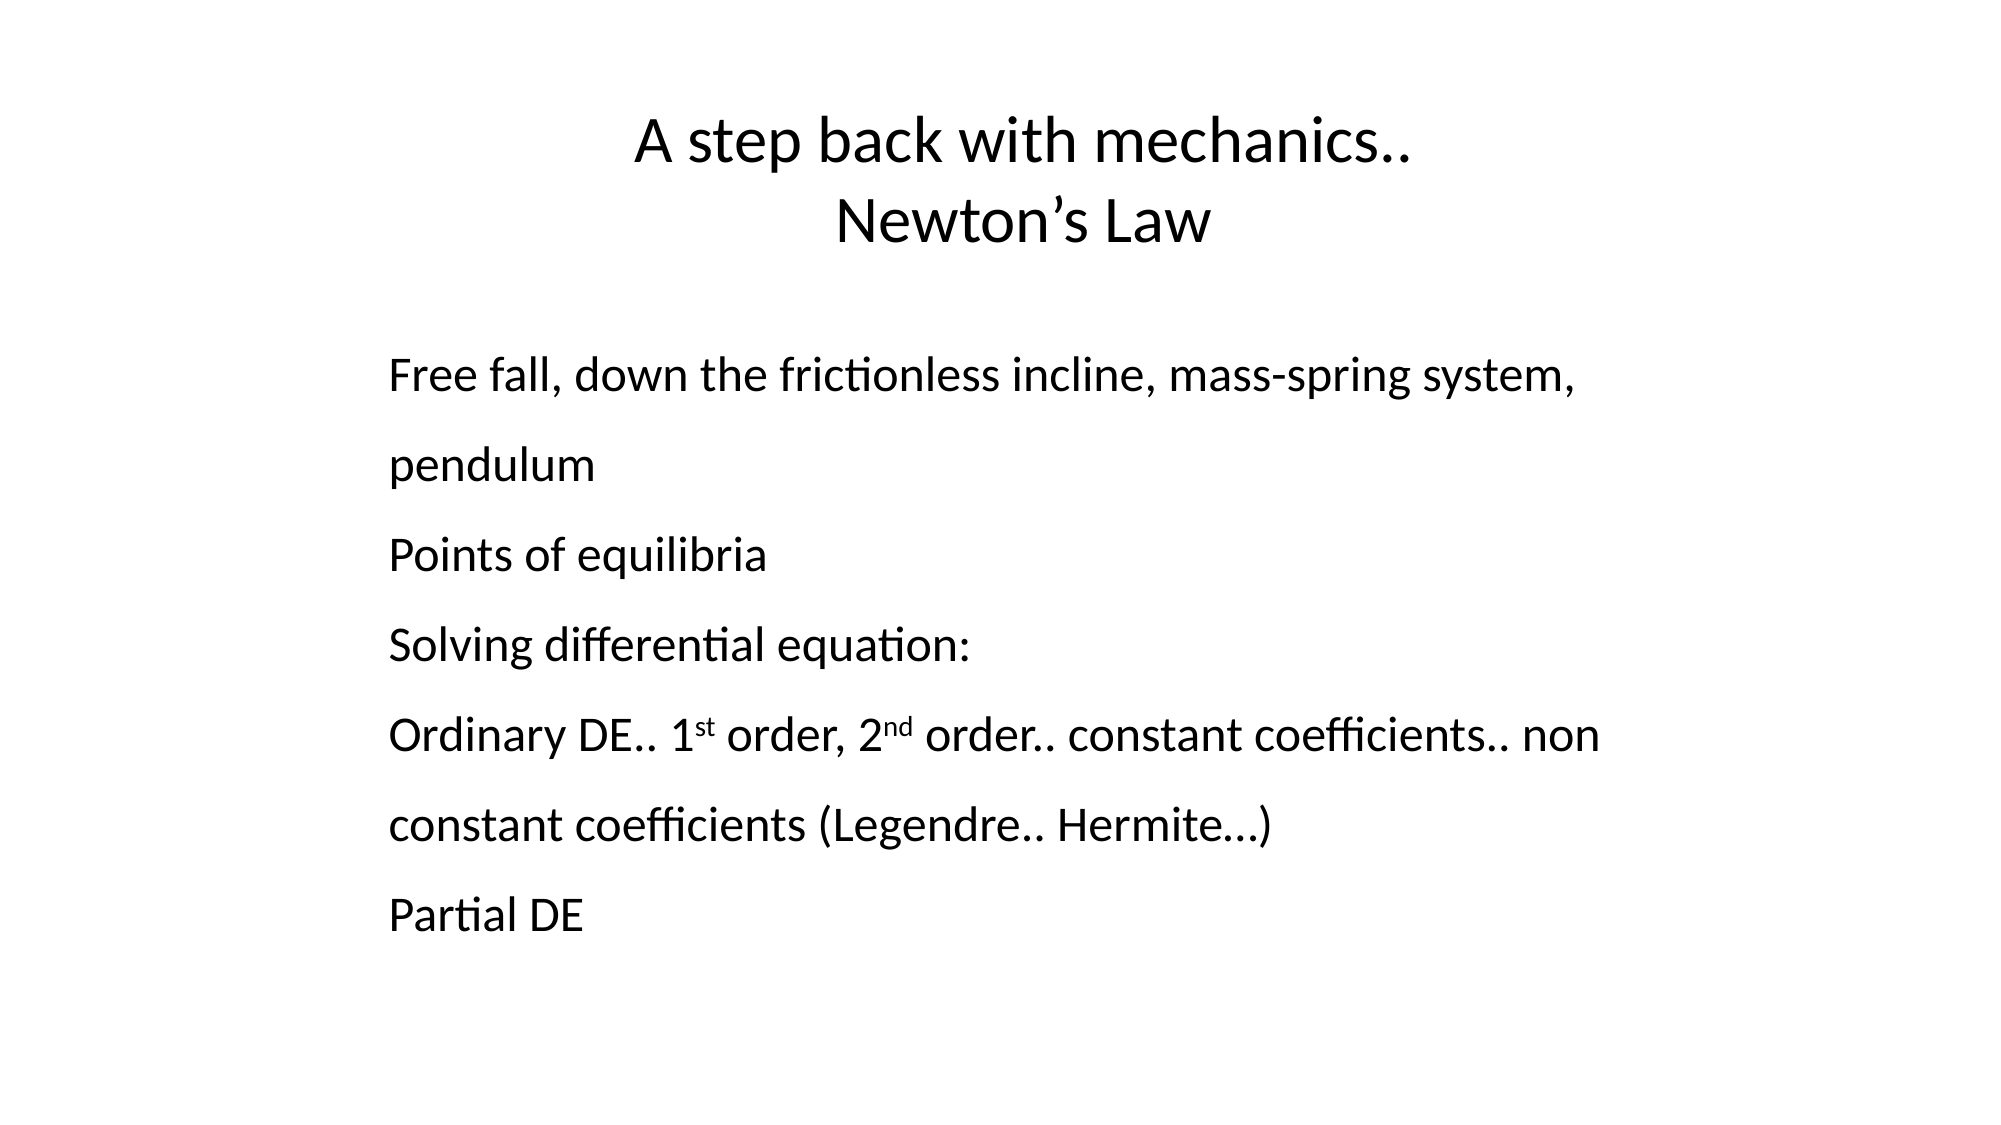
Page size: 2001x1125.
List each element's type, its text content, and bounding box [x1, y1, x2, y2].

text_box A step back with mechanics.. Newton’s Law [611, 88, 1437, 263]
text_box Free fall, down the frictionless incline, mass-spring system, pendulum Points of equilibria Solving differential equation: Ordinary DE.. 1st order, 2nd order.. constant coefficients.. non constant coefficients (Legendre.. Hermite…) Partial DE [373, 303, 1678, 949]
